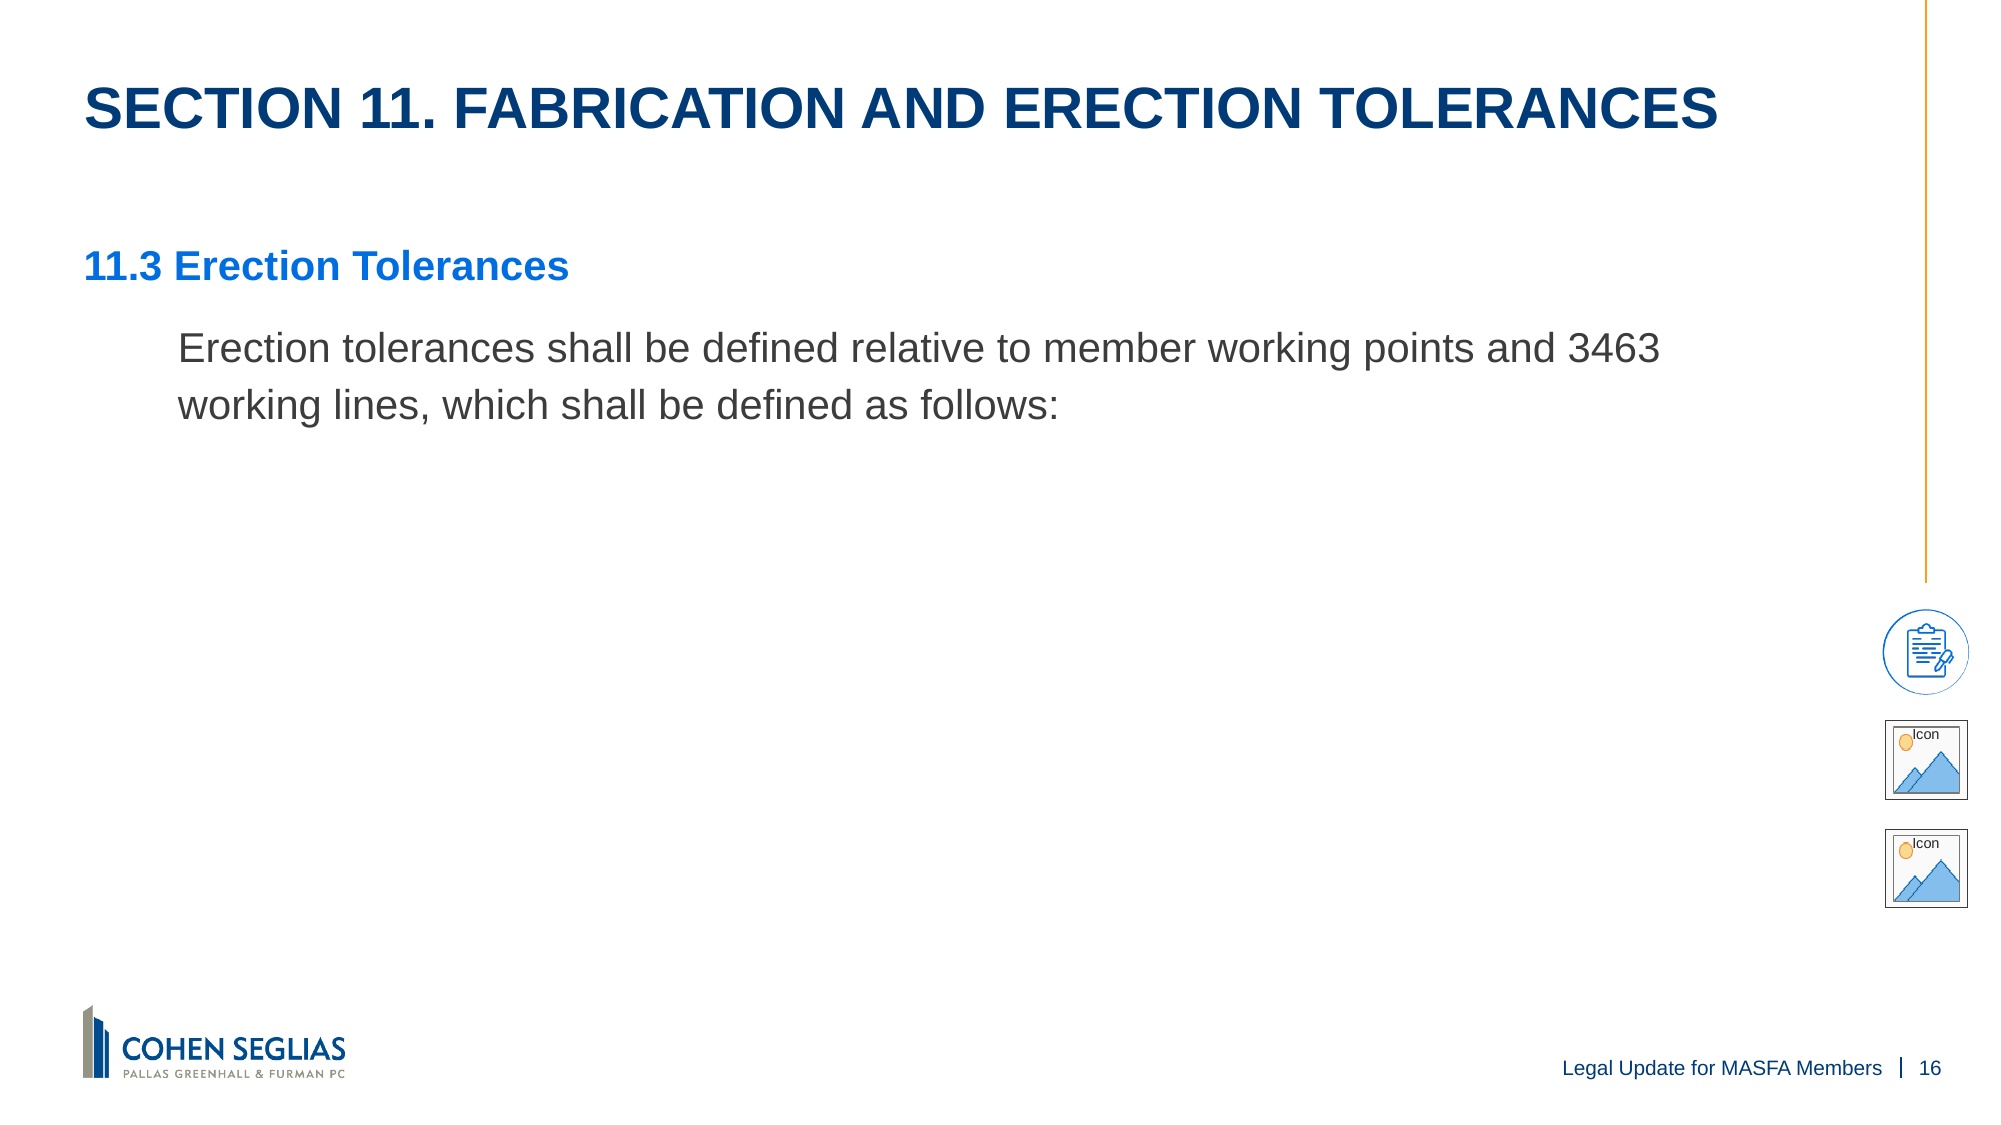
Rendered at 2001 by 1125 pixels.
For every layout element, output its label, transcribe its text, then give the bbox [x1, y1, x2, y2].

picture [1882, 717, 1970, 804]
picture [1882, 609, 1970, 695]
picture [1882, 826, 1970, 912]
list 11.3 Erection Tolerances Erection tolerances shall be defined relative to member working points and 3463 working lines, which shall be defined as follows: [83, 231, 1672, 983]
slide_number 16 [1918, 1037, 1987, 1098]
picture [83, 1005, 345, 1078]
footer Legal Update for MASFA Members [951, 1037, 1883, 1098]
title SECTION 11. FABRICATION AND ERECTION TOLERANCES [85, 78, 1823, 178]
